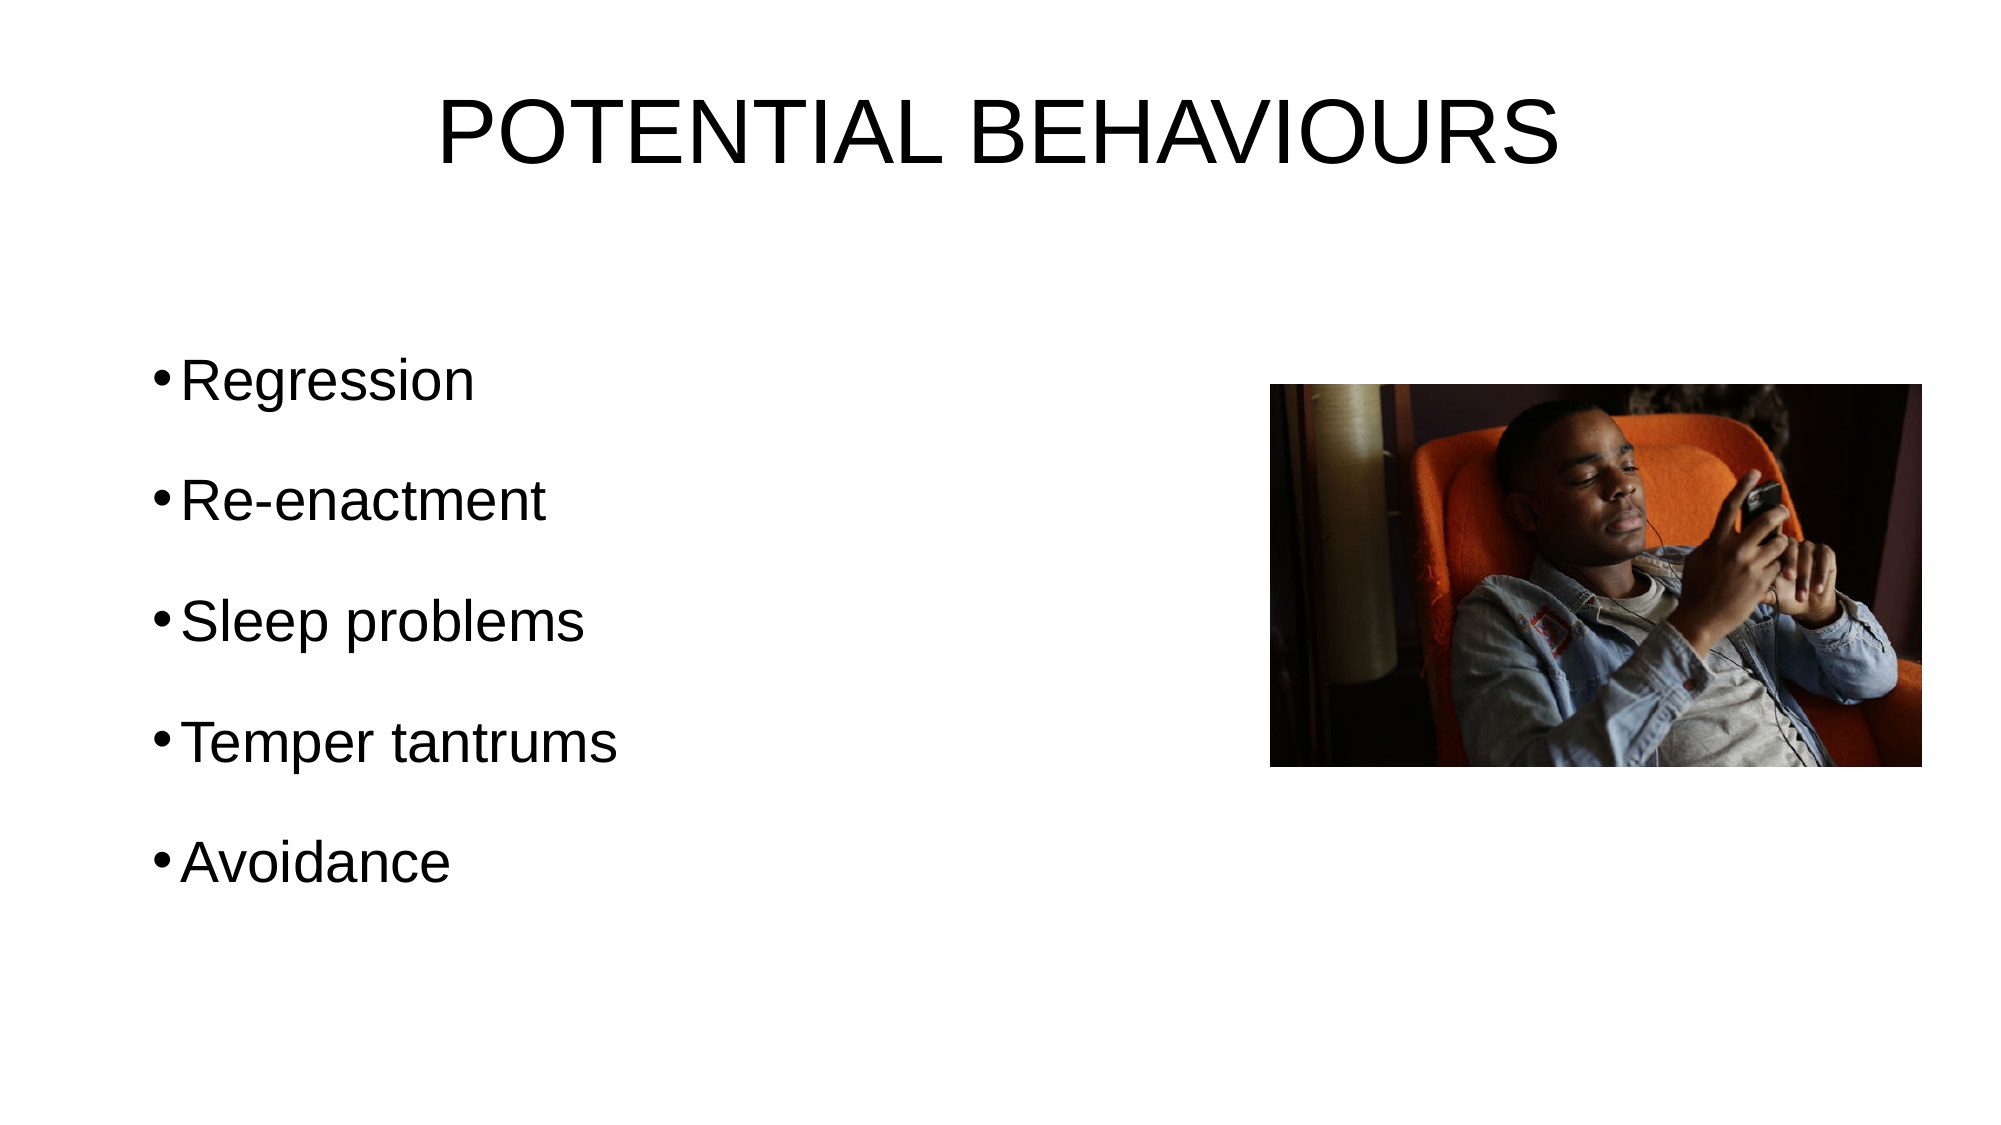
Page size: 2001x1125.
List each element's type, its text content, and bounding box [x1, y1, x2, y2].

picture [1270, 384, 1922, 767]
list Regression Re-enactment Sleep problems Temper tantrums Avoidance [137, 299, 1863, 1014]
title POTENTIAL BEHAVIOURS [137, 59, 1863, 278]
